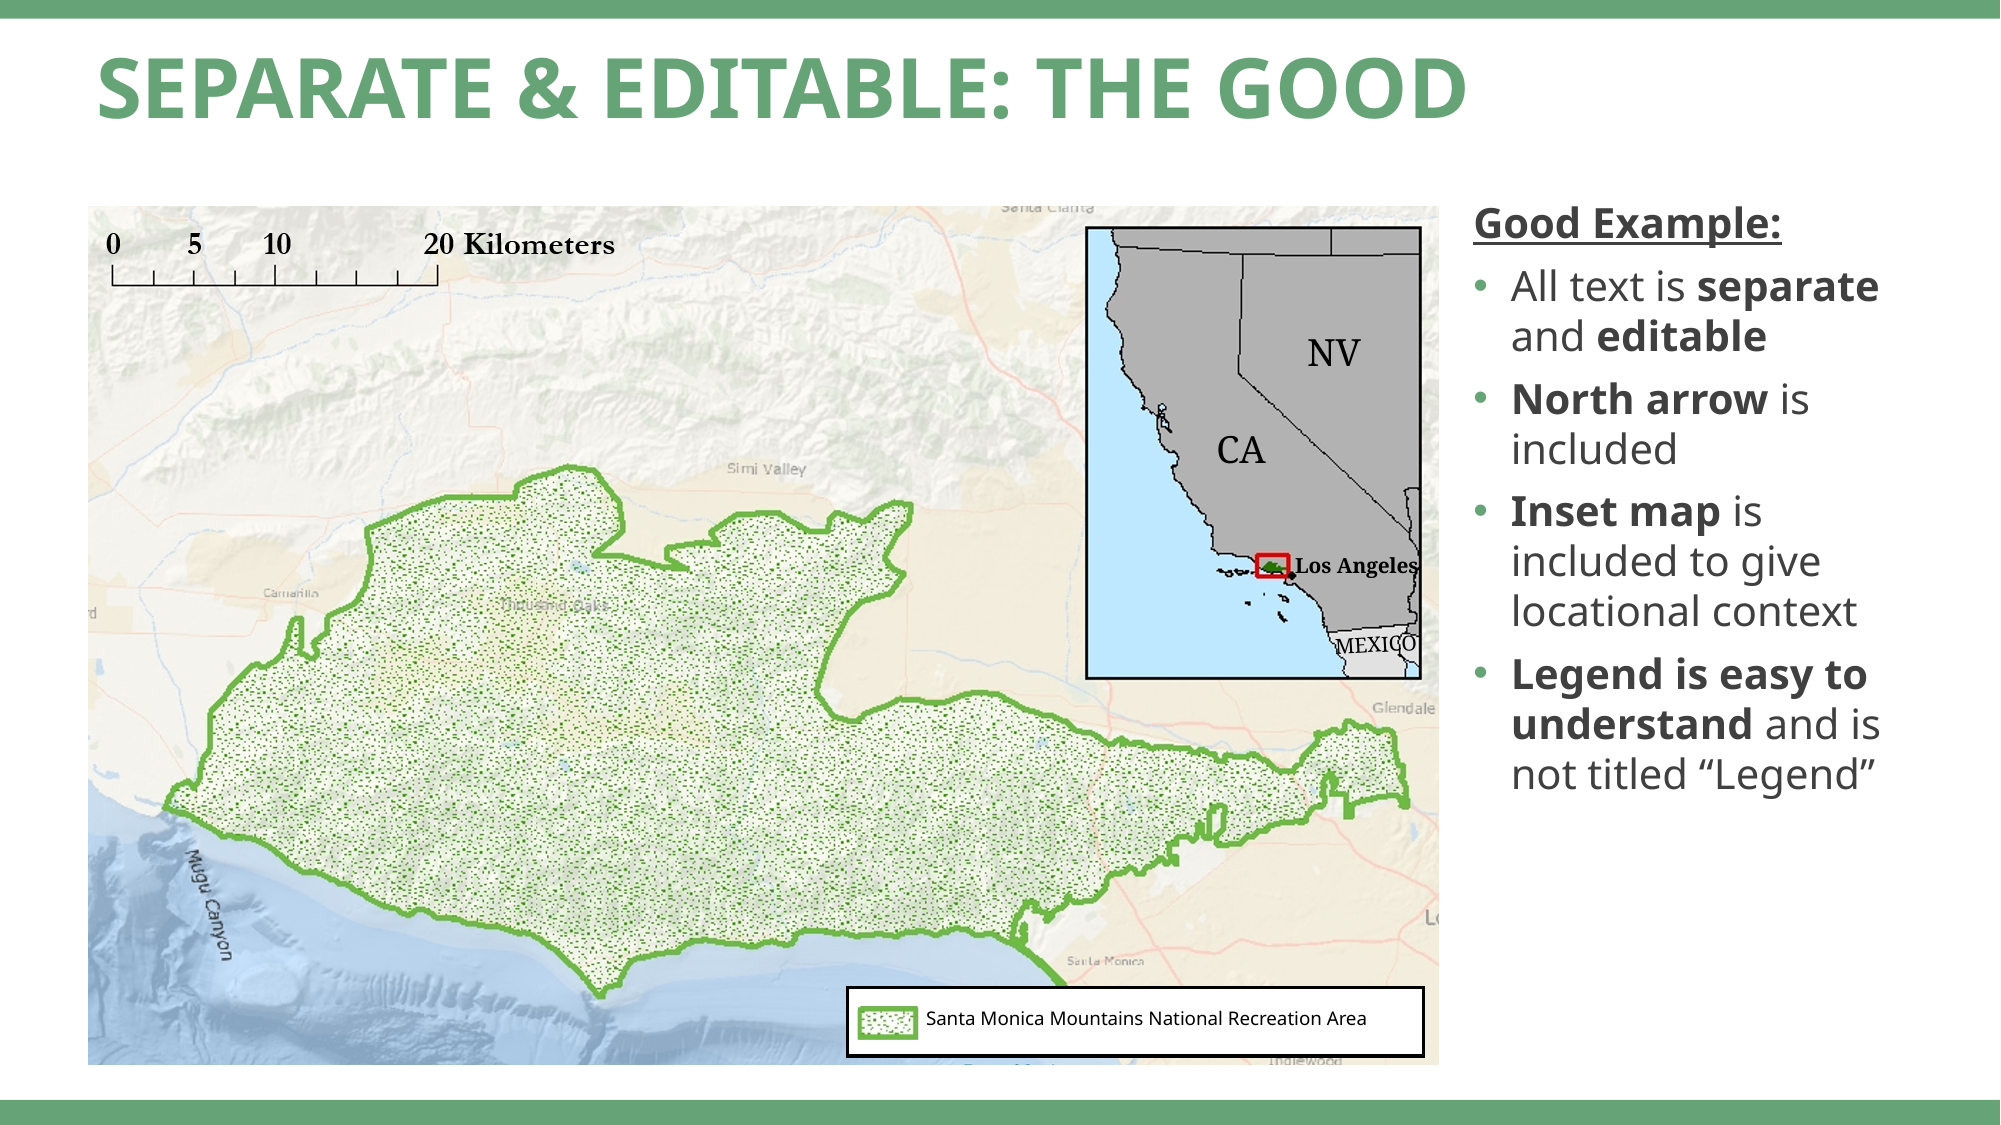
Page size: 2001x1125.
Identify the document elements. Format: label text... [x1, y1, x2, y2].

text_box SEPARATE & EDITABLE: THE GOOD [81, 58, 1747, 125]
picture [85, 206, 1439, 1065]
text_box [847, 987, 1424, 1057]
text_box Good Example: All text is separate and editable North arrow is included Inset map is included to give locational context Legend is easy to understand and is not titled “Legend” [1458, 189, 1919, 1051]
